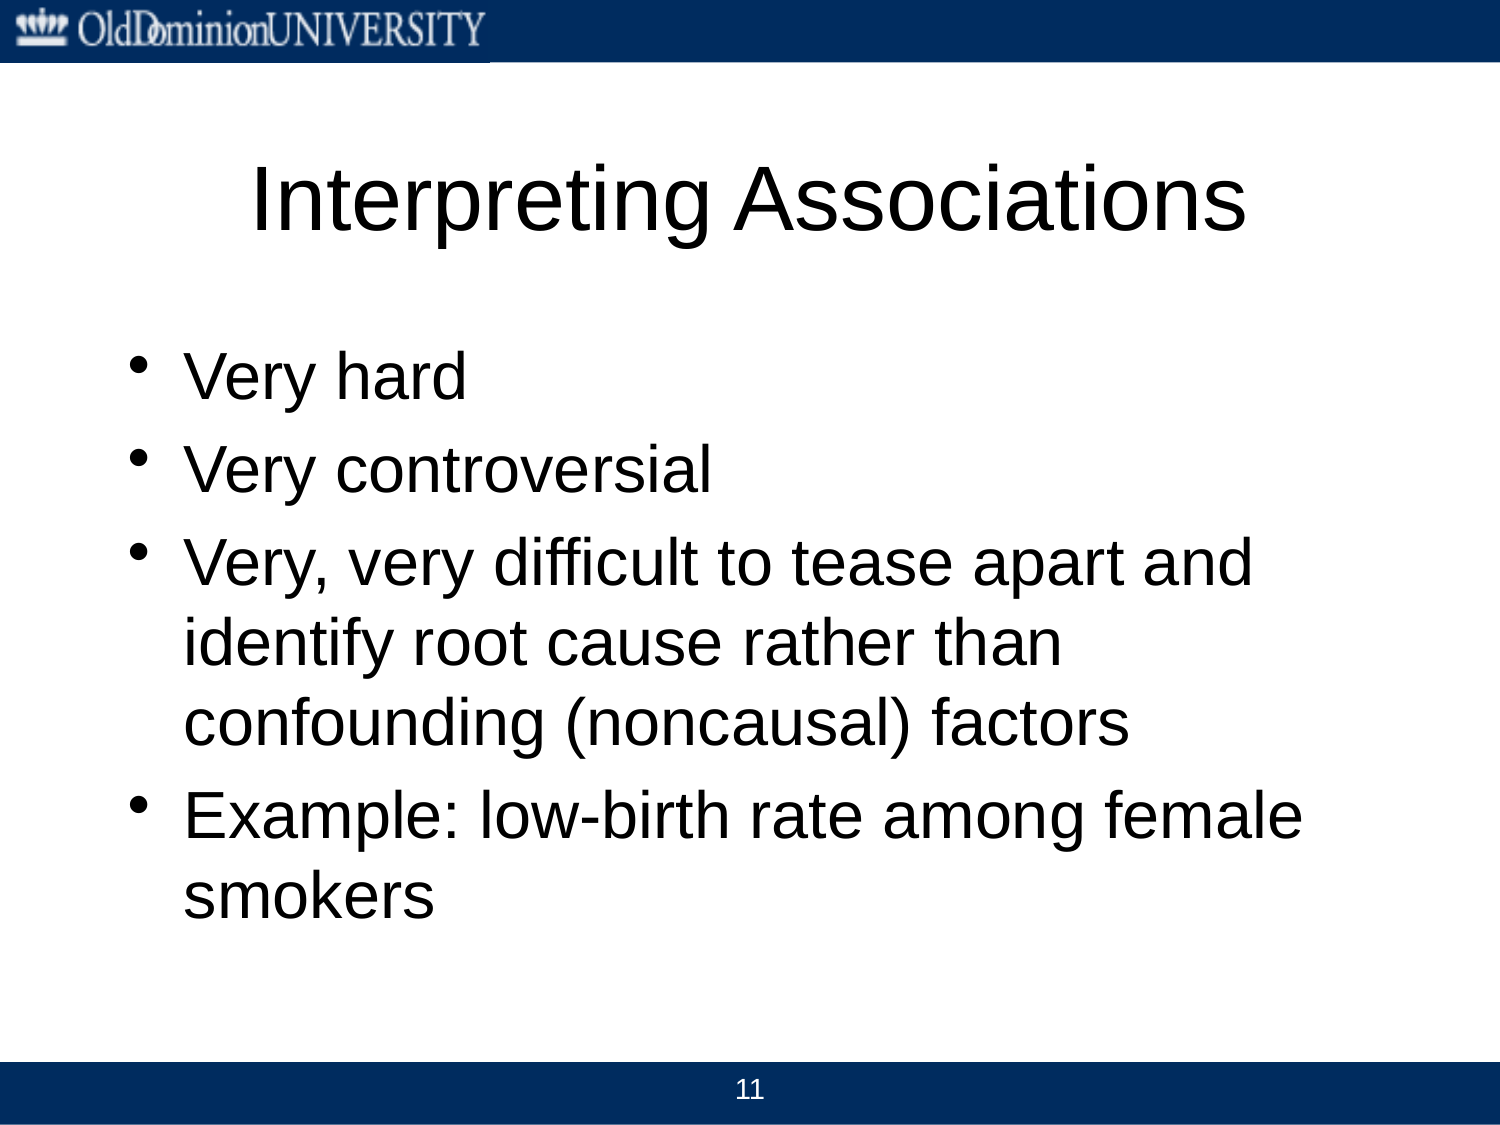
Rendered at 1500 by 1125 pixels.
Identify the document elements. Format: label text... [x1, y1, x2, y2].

slide_number 11 [662, 1062, 838, 1113]
title Interpreting Associations [112, 99, 1388, 288]
list Very hard Very controversial Very, very difficult to tease apart and identify root cause rather than confounding (noncausal) factors Example: low-birth rate among female smokers [112, 324, 1388, 1001]
picture [0, 0, 487, 63]
